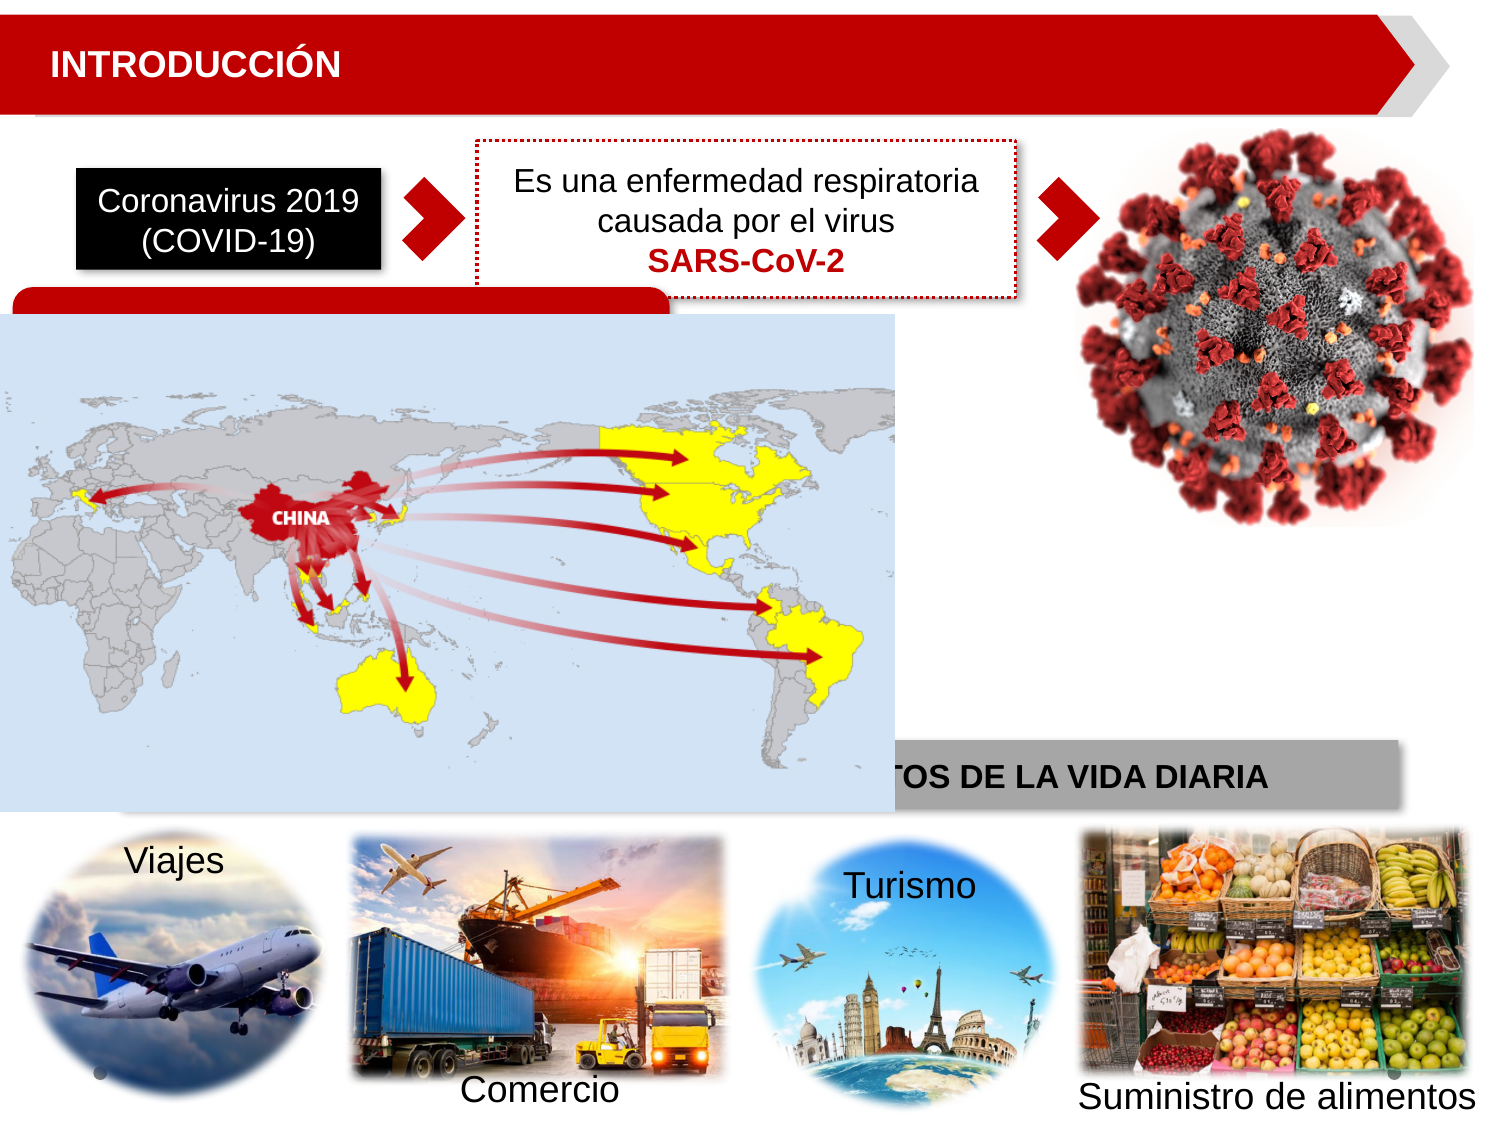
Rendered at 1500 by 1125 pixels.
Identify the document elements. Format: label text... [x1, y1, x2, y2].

text_box PUEDE AFECTAR A TODOS LOS ASPECTOS DE LA VIDA DIARIA [899, 738, 1401, 811]
text_box [1034, 174, 1070, 264]
text_box [399, 174, 468, 264]
text_box Es una enfermedad respiratoria causada por el virus SARS-CoV-2 [475, 138, 1018, 299]
picture [344, 826, 733, 1087]
text_box Coronavirus 2019 (COVID-19) [74, 166, 384, 272]
text_box Suministro de alimentos [1058, 1064, 1497, 1125]
text_box [0, 12, 1417, 118]
text_box Comercio [399, 1095, 681, 1118]
text_box [33, 13, 1452, 120]
picture [1072, 822, 1474, 1082]
picture [1075, 128, 1474, 527]
text_box Se ha extendido desde China a otros países de todo el mundo [10, 284, 673, 313]
picture [0, 314, 895, 812]
picture [746, 831, 1064, 1114]
picture [16, 822, 331, 1106]
text_box INTRODUCCIÓN [35, 32, 1330, 93]
